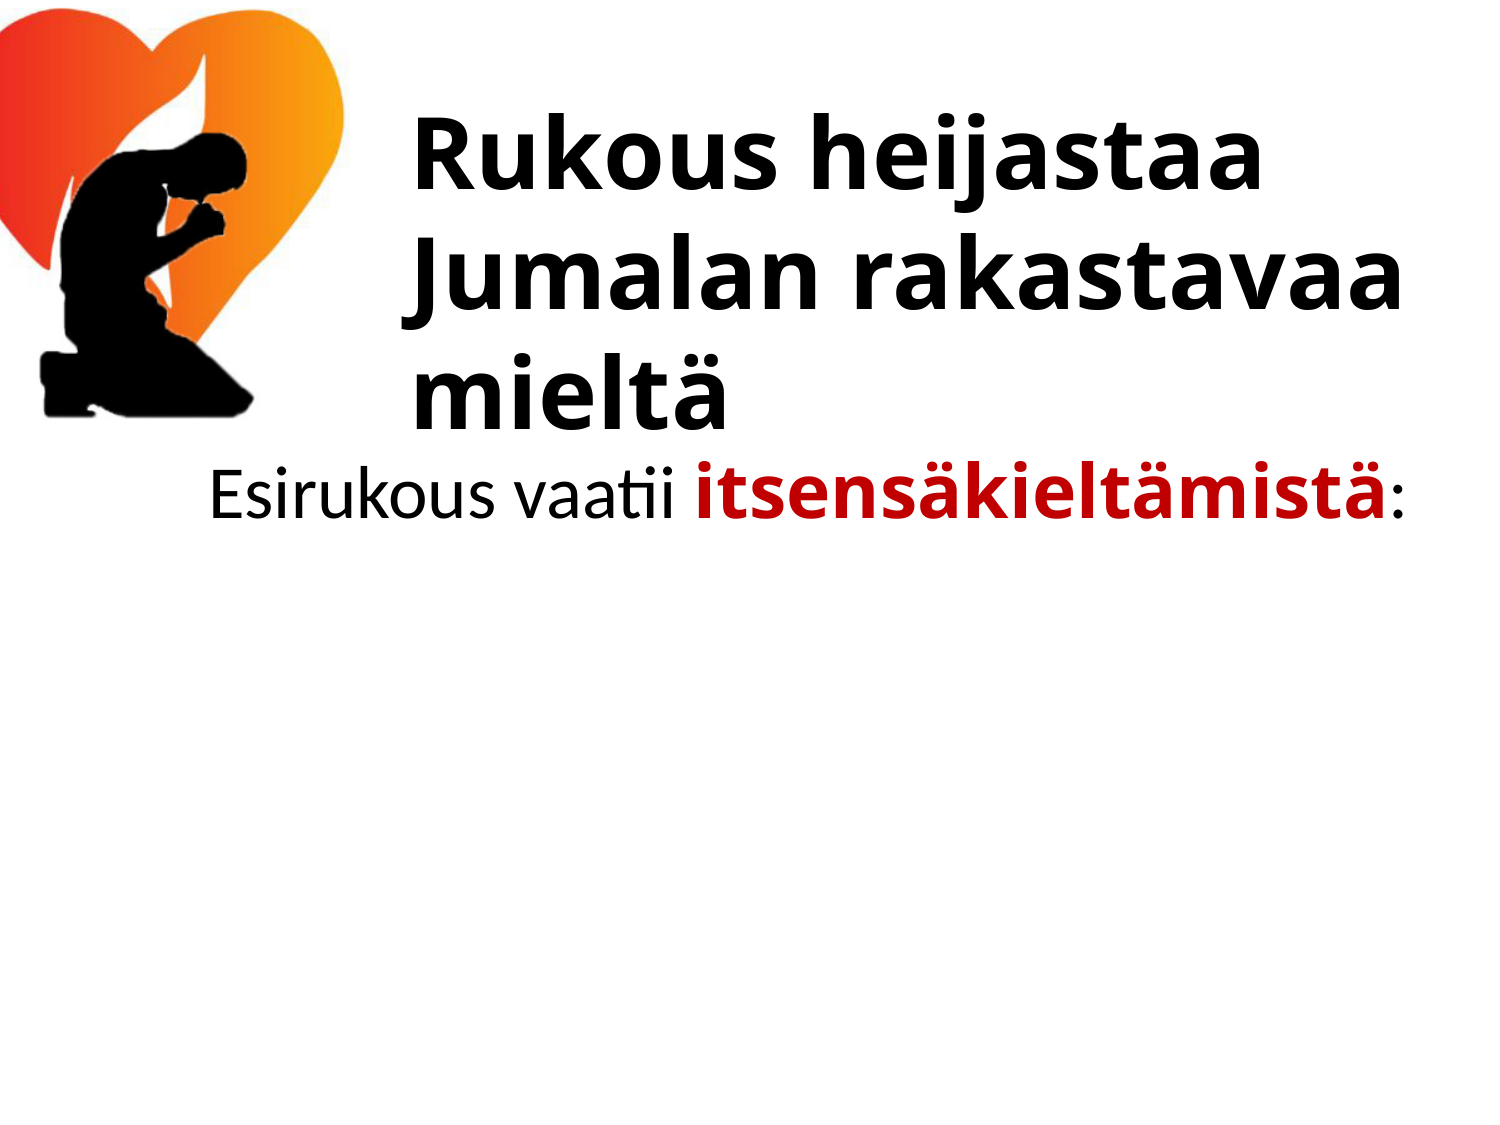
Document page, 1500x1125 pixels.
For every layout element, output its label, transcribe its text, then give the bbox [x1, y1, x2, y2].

text_box Esirukous vaatii itsensäkieltämistä: [193, 436, 1500, 631]
picture [0, 0, 371, 419]
text_box Rukous heijastaa Jumalan rakastavaa mieltä [395, 82, 1500, 436]
